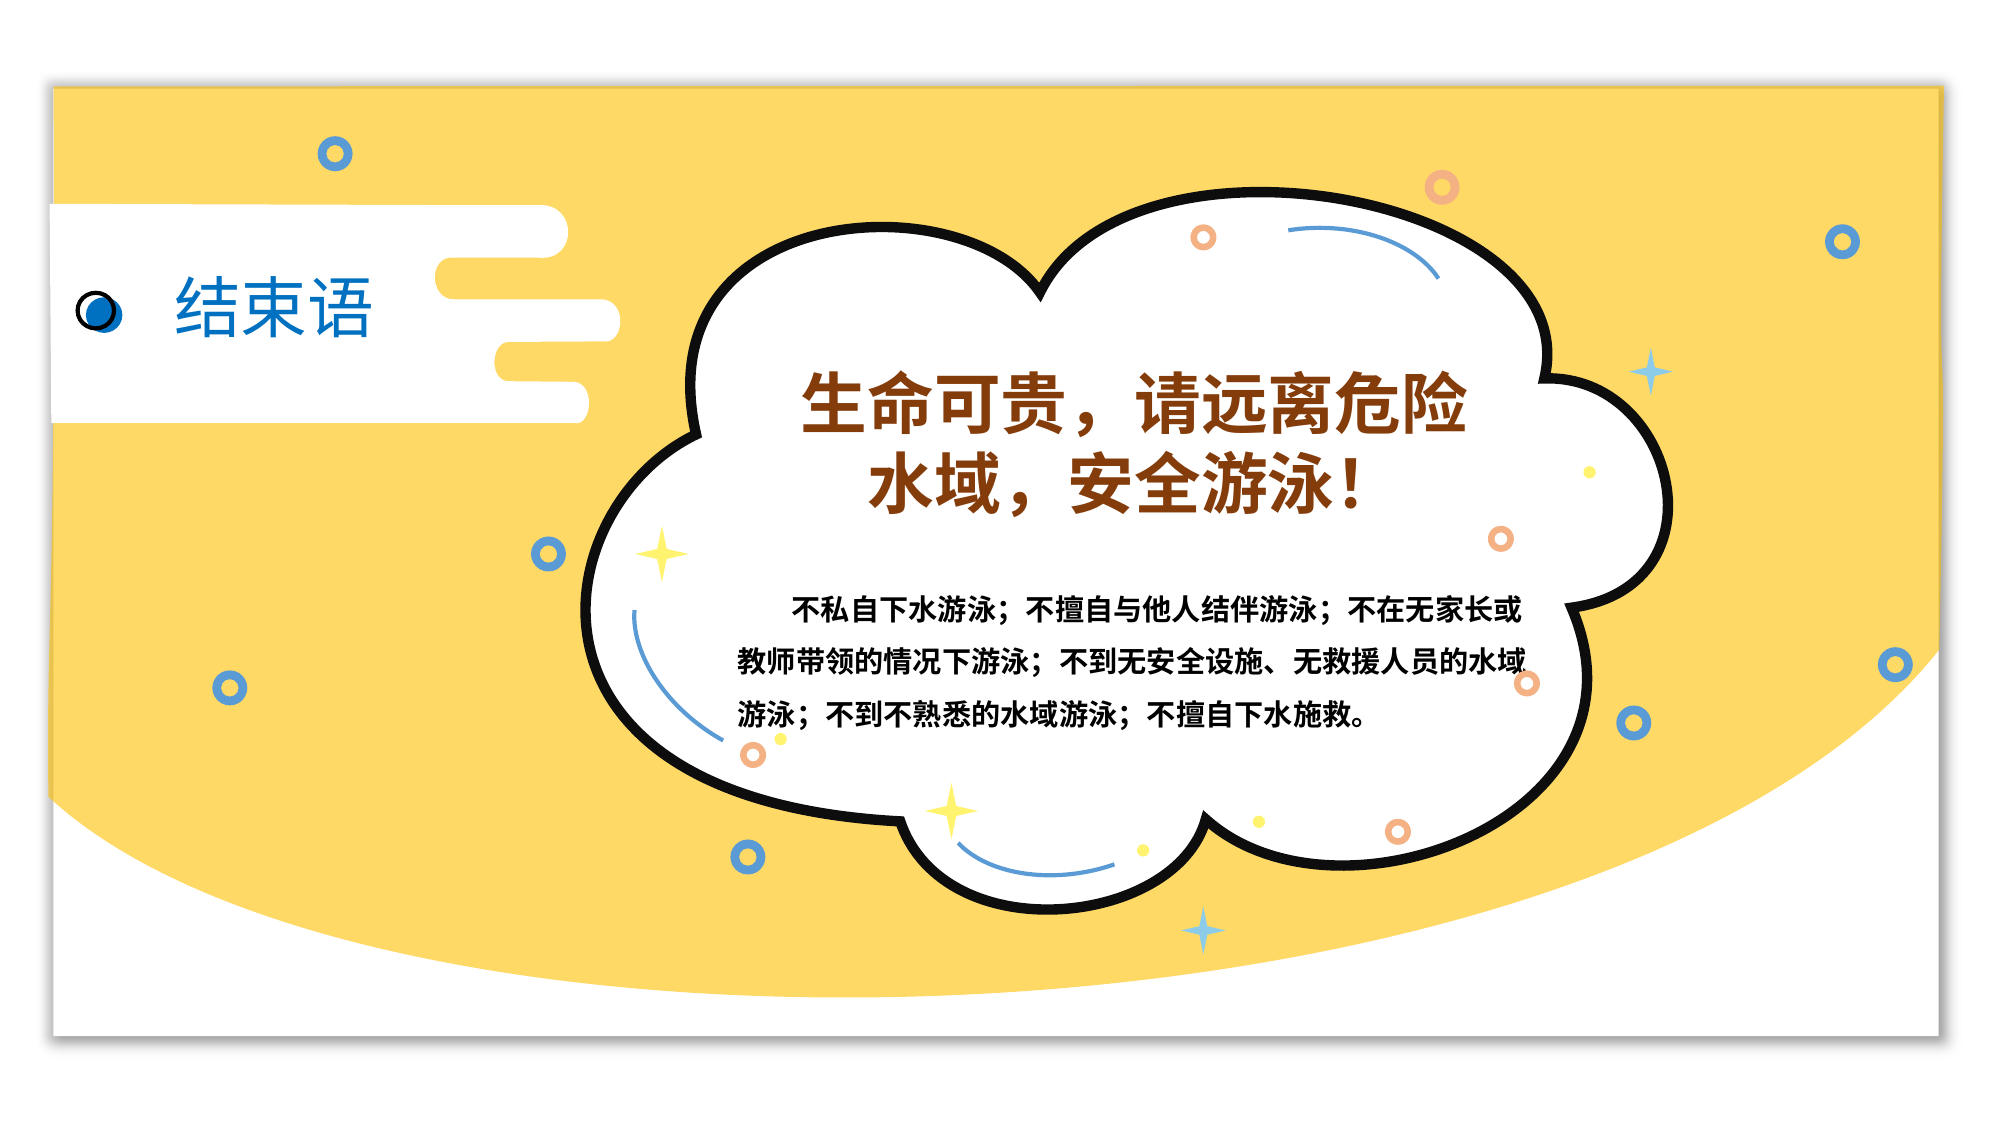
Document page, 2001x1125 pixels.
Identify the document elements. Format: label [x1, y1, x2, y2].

text_box [404, 955, 1311, 999]
text_box [77, 258, 212, 355]
text_box [48, 202, 212, 424]
text_box [47, 424, 212, 897]
text_box [52, 84, 1946, 682]
text_box [212, 136, 1913, 955]
text_box [52, 652, 1940, 1037]
